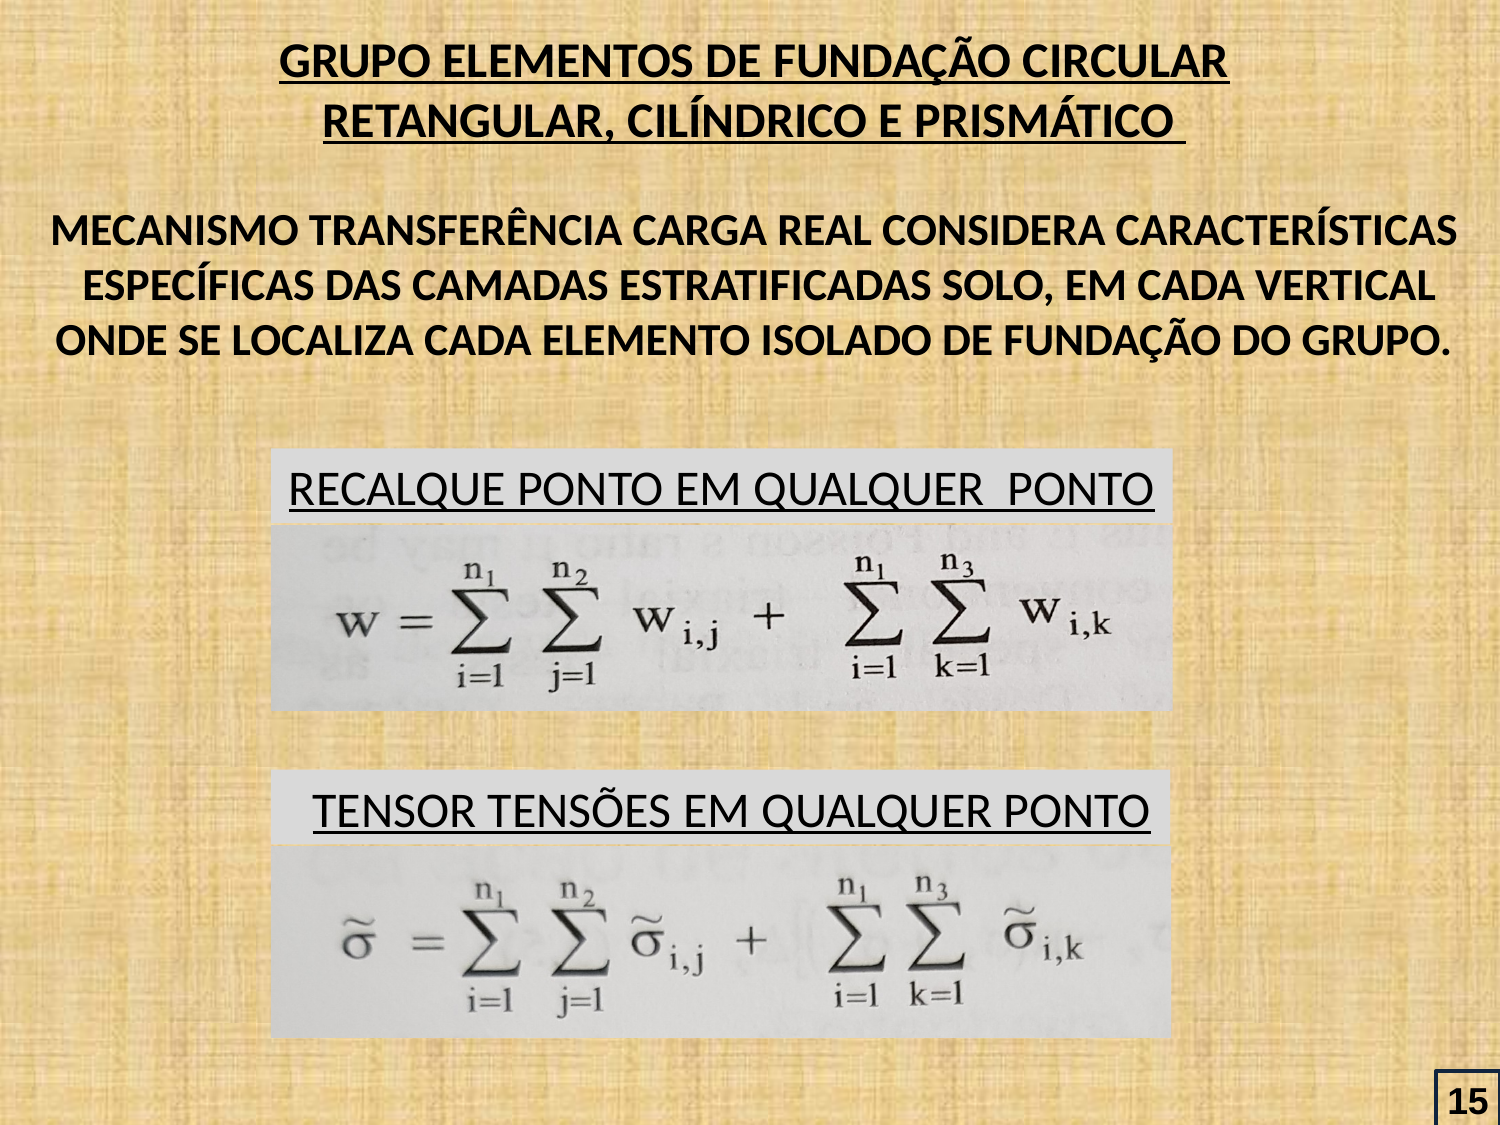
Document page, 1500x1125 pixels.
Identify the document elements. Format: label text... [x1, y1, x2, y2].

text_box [270, 769, 1172, 1038]
text_box 15 [1434, 1069, 1500, 1125]
text_box GRUPO ELEMENTOS DE FUNDAÇÃO CIRCULAR RETANGULAR, CILÍNDRICO E PRISMÁTICO [4, 27, 1500, 147]
picture [0, 0, 1500, 1125]
text_box MECANISMO TRANSFERÊNCIA CARGA REAL CONSIDERA CARACTERÍSTICAS ESPECÍFICAS DAS CAMADAS ESTRATIFICADAS SOLO, EM CADA VERTICAL ONDE SE LOCALIZA CADA ELEMENTO ISOLADO DE FUNDAÇÃO DO GRUPO. [4, 171, 1500, 393]
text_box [270, 448, 1173, 712]
